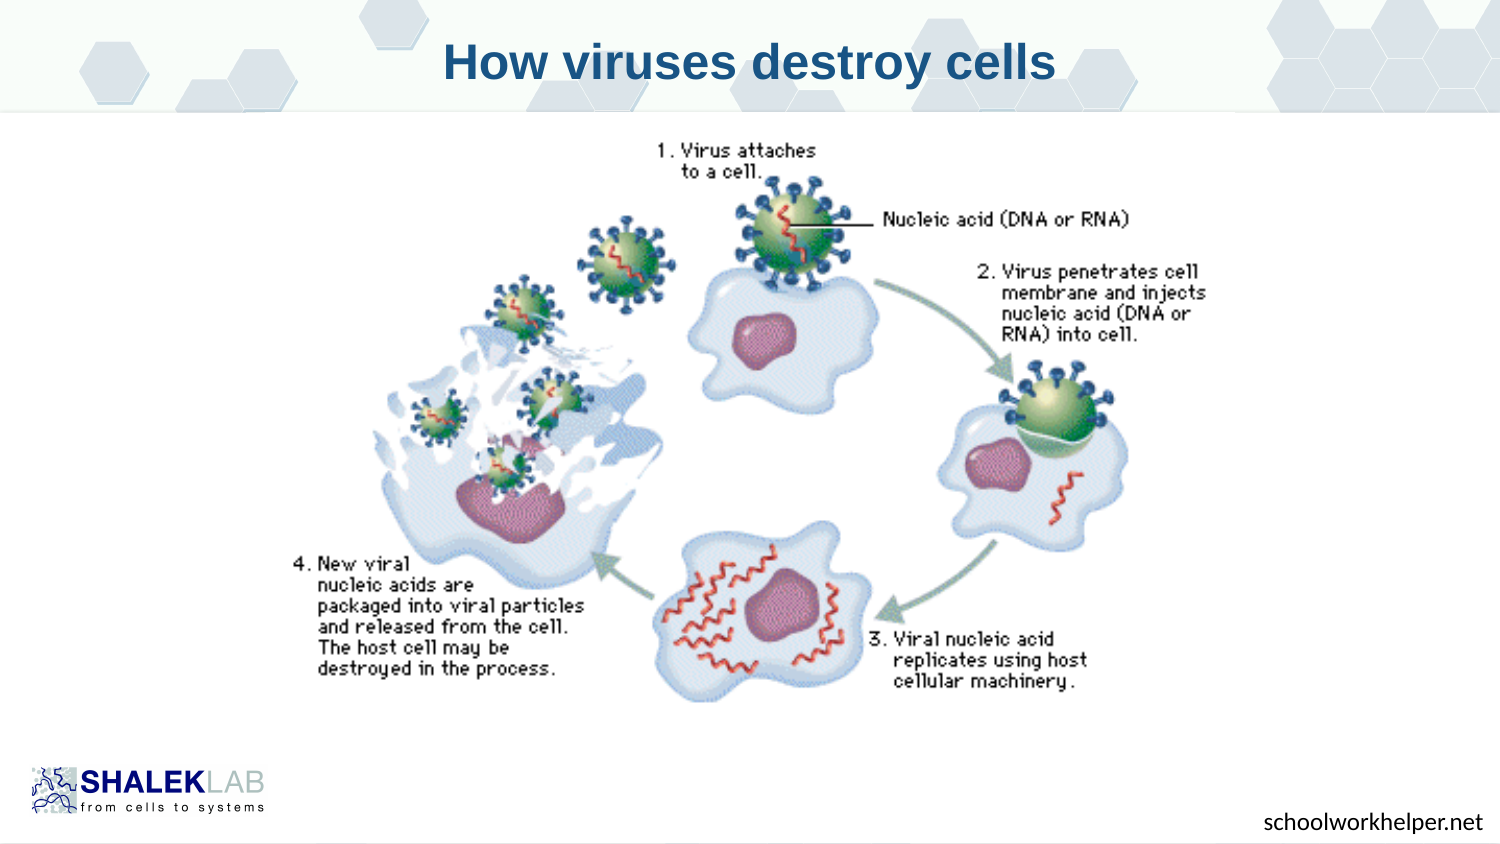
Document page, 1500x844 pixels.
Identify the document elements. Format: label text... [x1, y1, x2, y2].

text_box schoolworkhelper.net [1248, 798, 1499, 843]
picture [29, 764, 268, 817]
picture [265, 112, 1235, 732]
picture [0, 0, 1500, 112]
text_box How viruses destroy cells [74, 22, 1425, 113]
